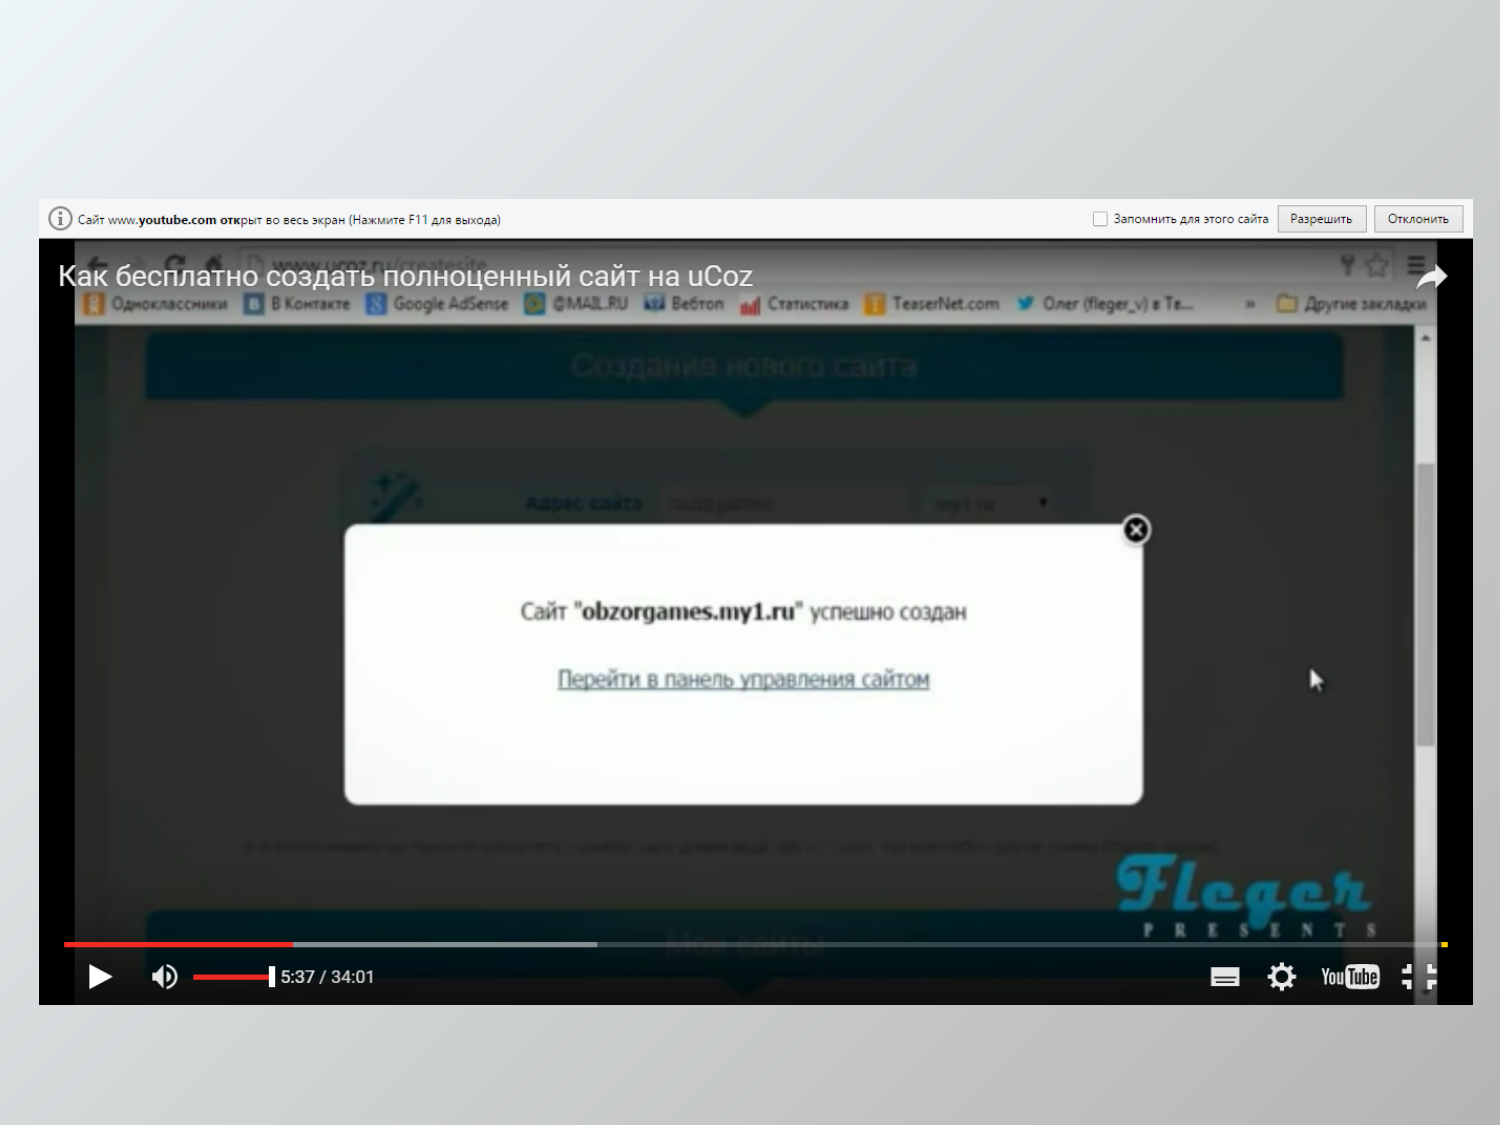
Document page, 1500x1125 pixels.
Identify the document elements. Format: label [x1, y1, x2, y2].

list [39, 198, 1473, 1006]
